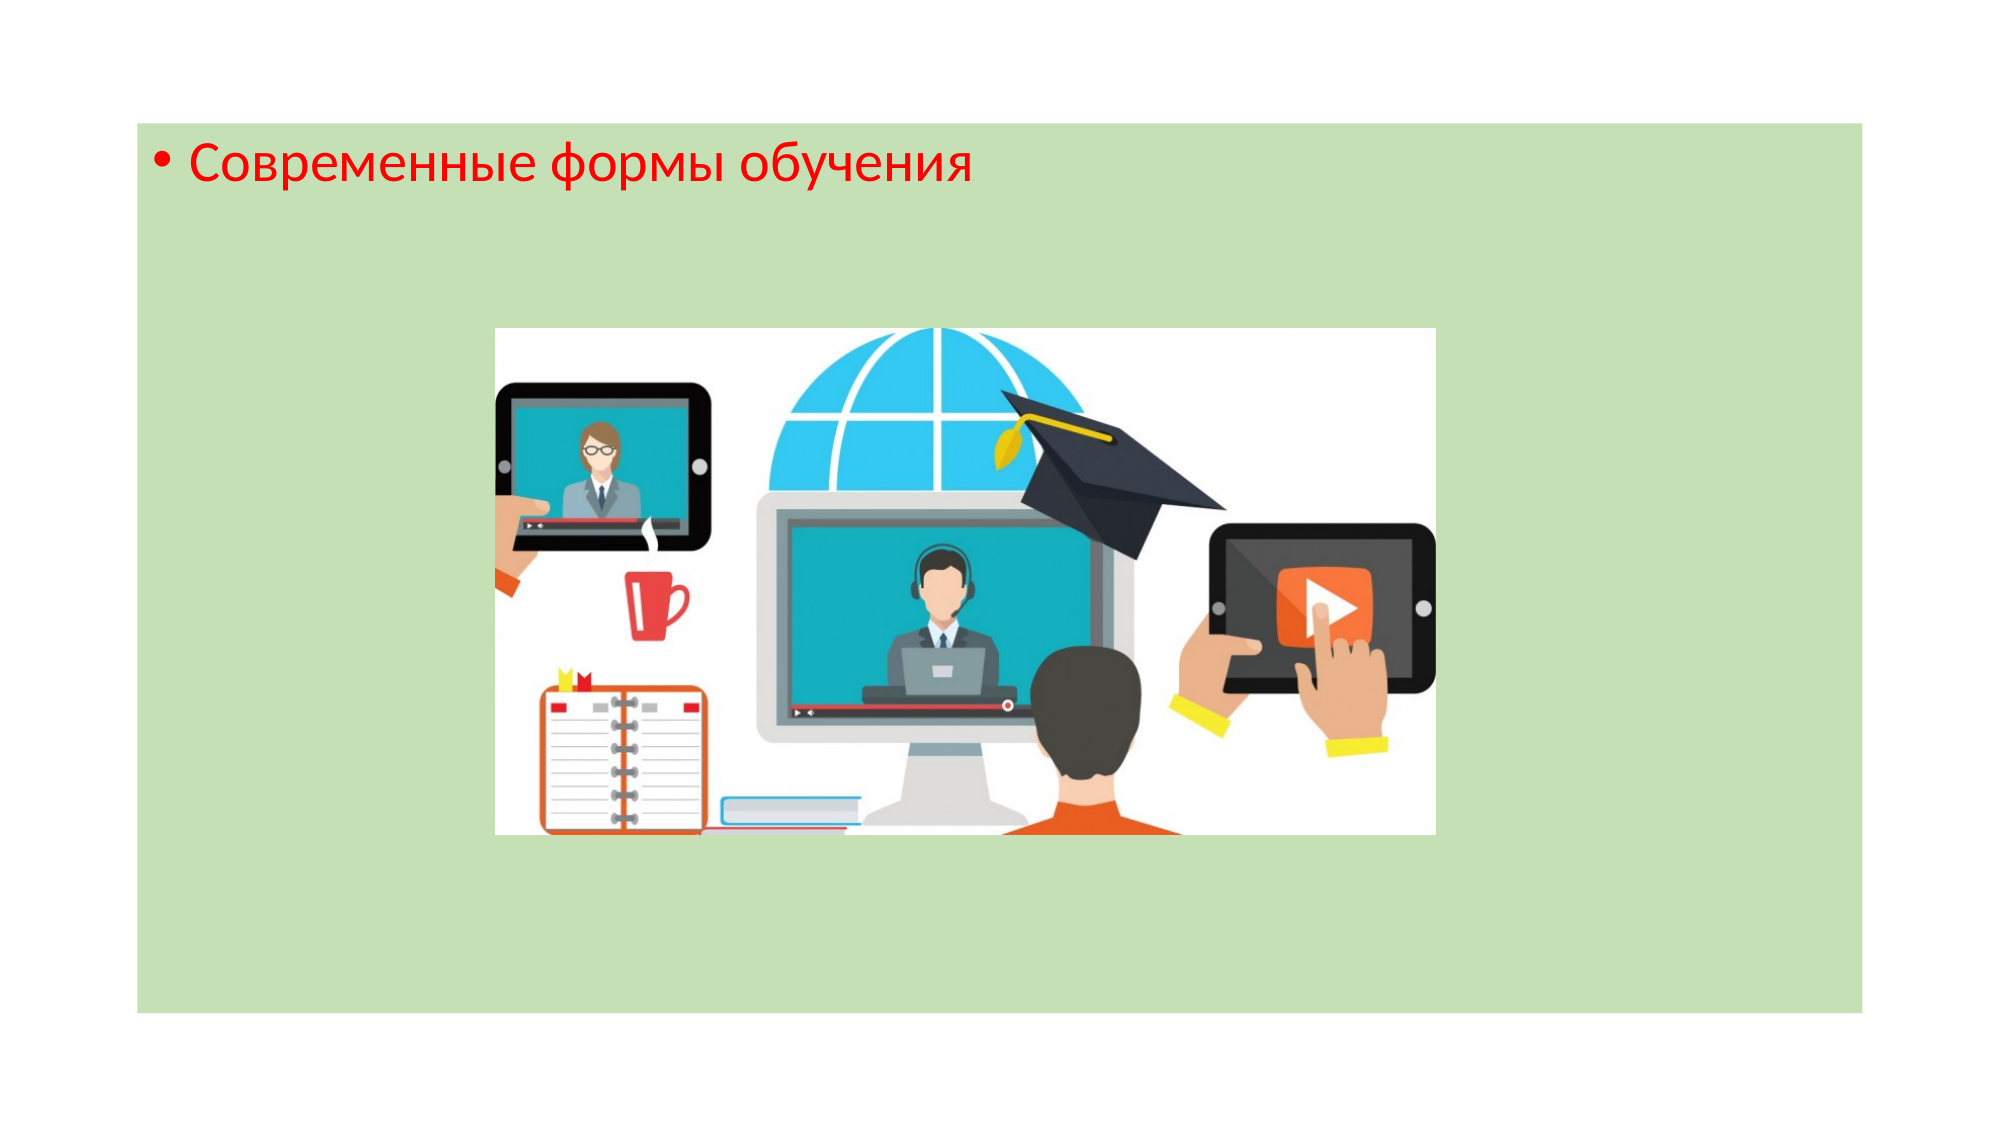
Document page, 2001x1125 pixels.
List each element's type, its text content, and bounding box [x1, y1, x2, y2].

list Современные формы обучения [137, 123, 1863, 1014]
picture [495, 328, 1436, 835]
